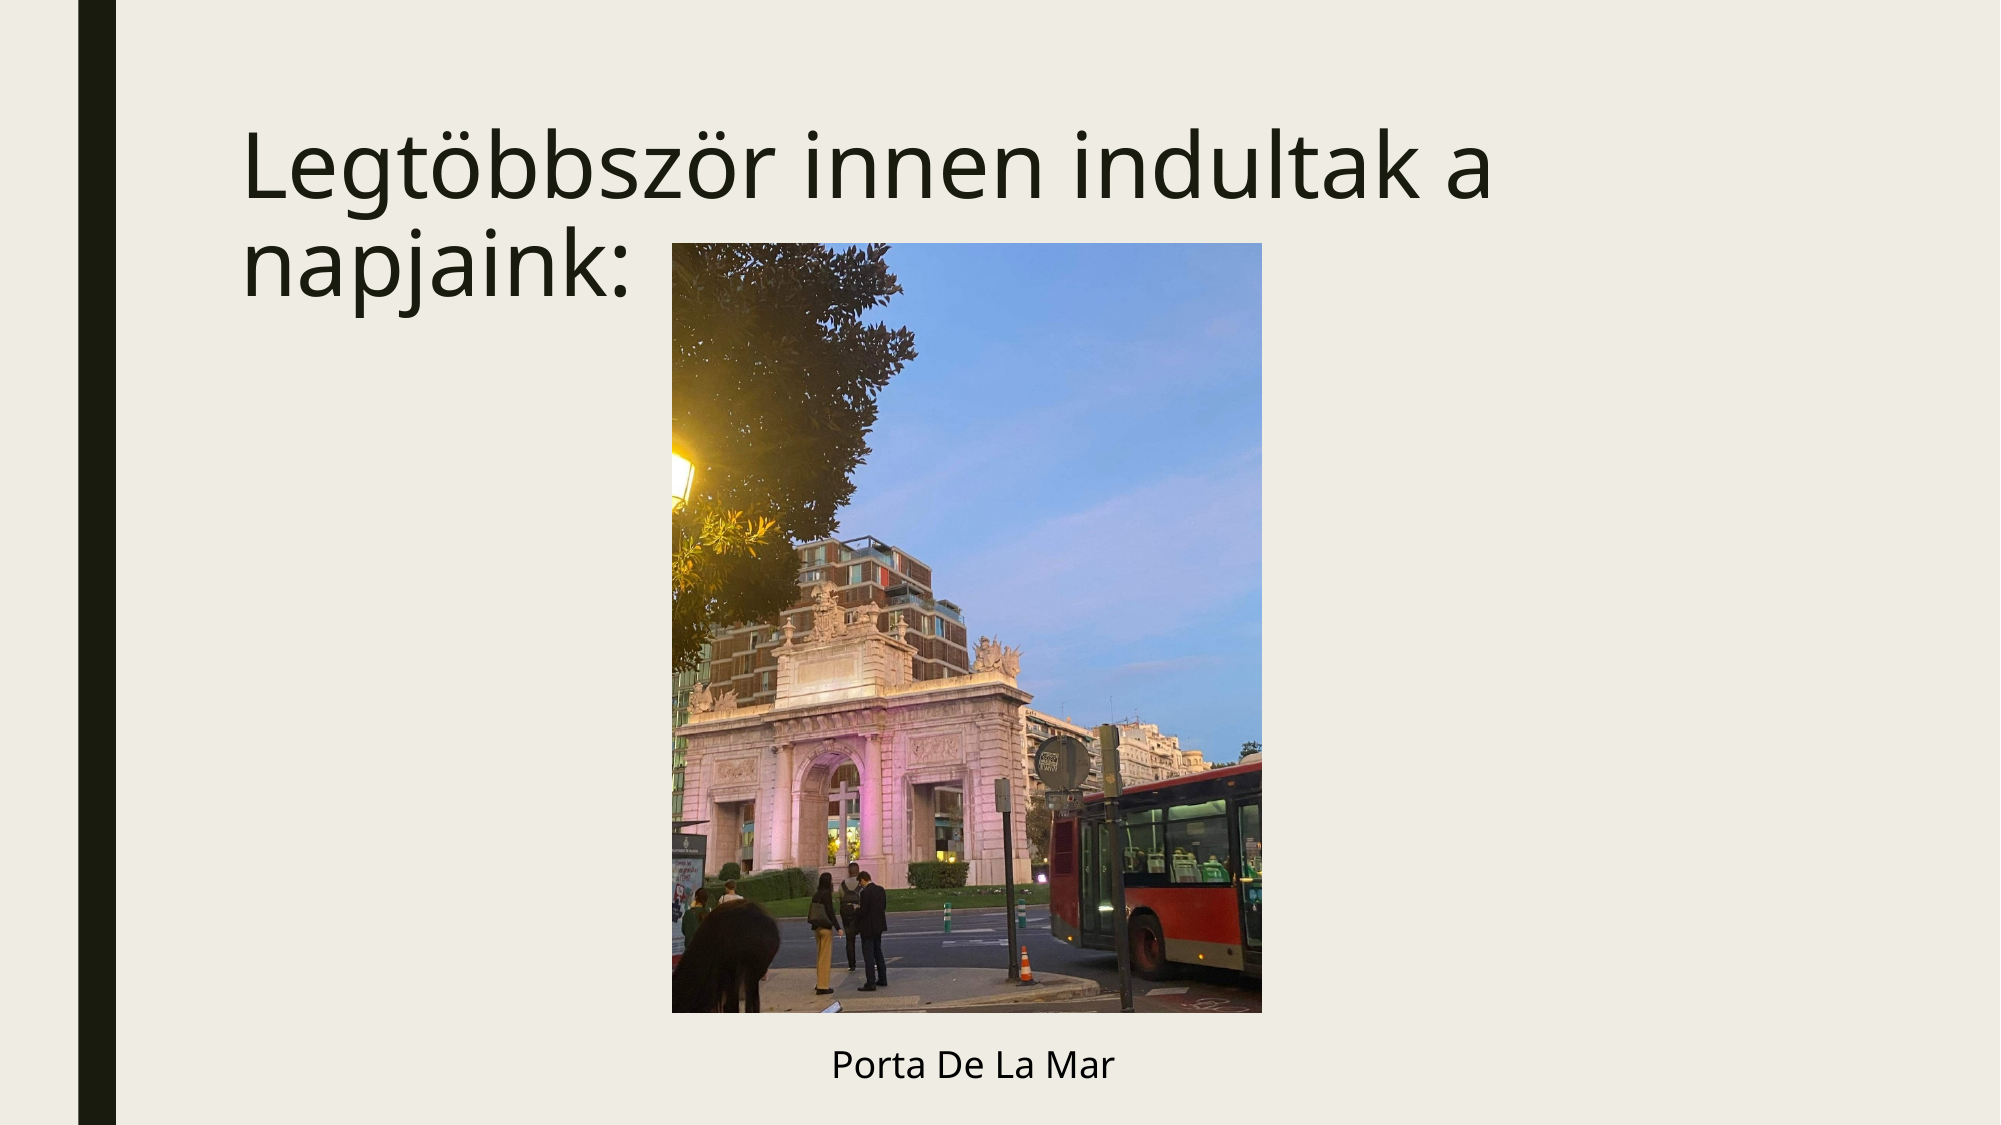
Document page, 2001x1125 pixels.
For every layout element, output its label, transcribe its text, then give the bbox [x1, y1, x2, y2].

title Legtöbbször innen indultak a napjaink: [225, 112, 1800, 357]
picture [672, 243, 1262, 1013]
text_box Porta De La Mar [816, 1033, 1209, 1093]
